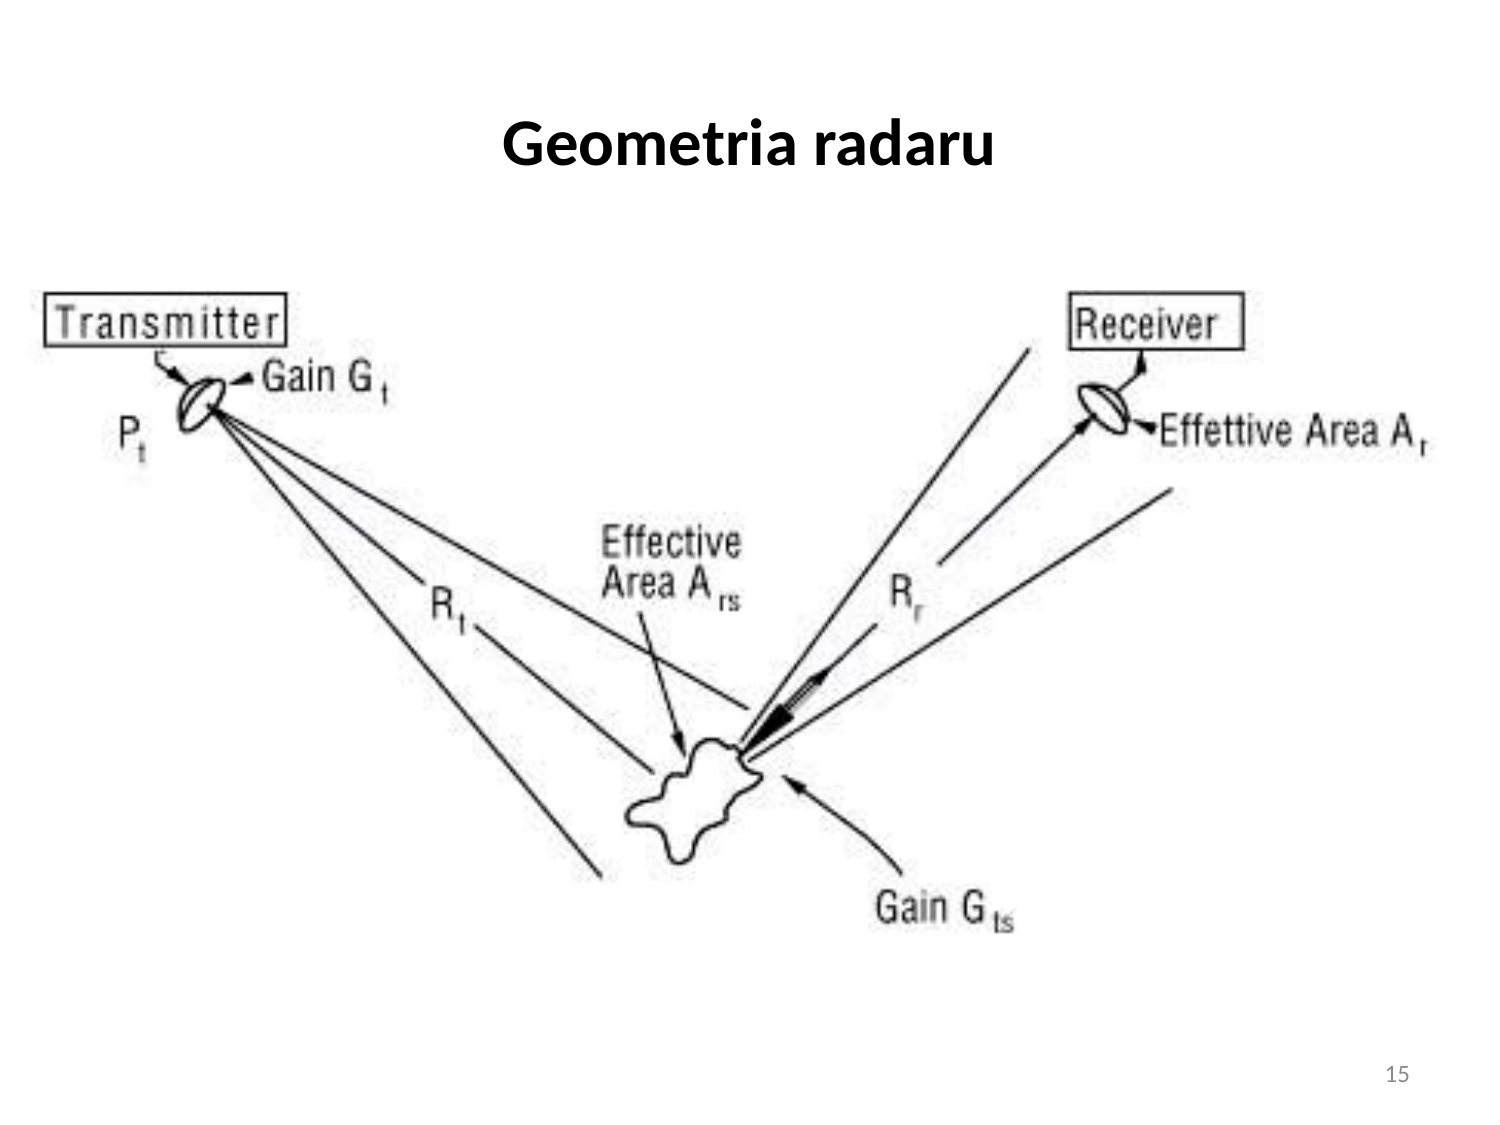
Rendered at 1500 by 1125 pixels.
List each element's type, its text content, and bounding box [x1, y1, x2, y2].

title Geometria radaru [75, 45, 1425, 233]
slide_number 15 [1074, 1042, 1425, 1103]
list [29, 290, 1453, 937]
